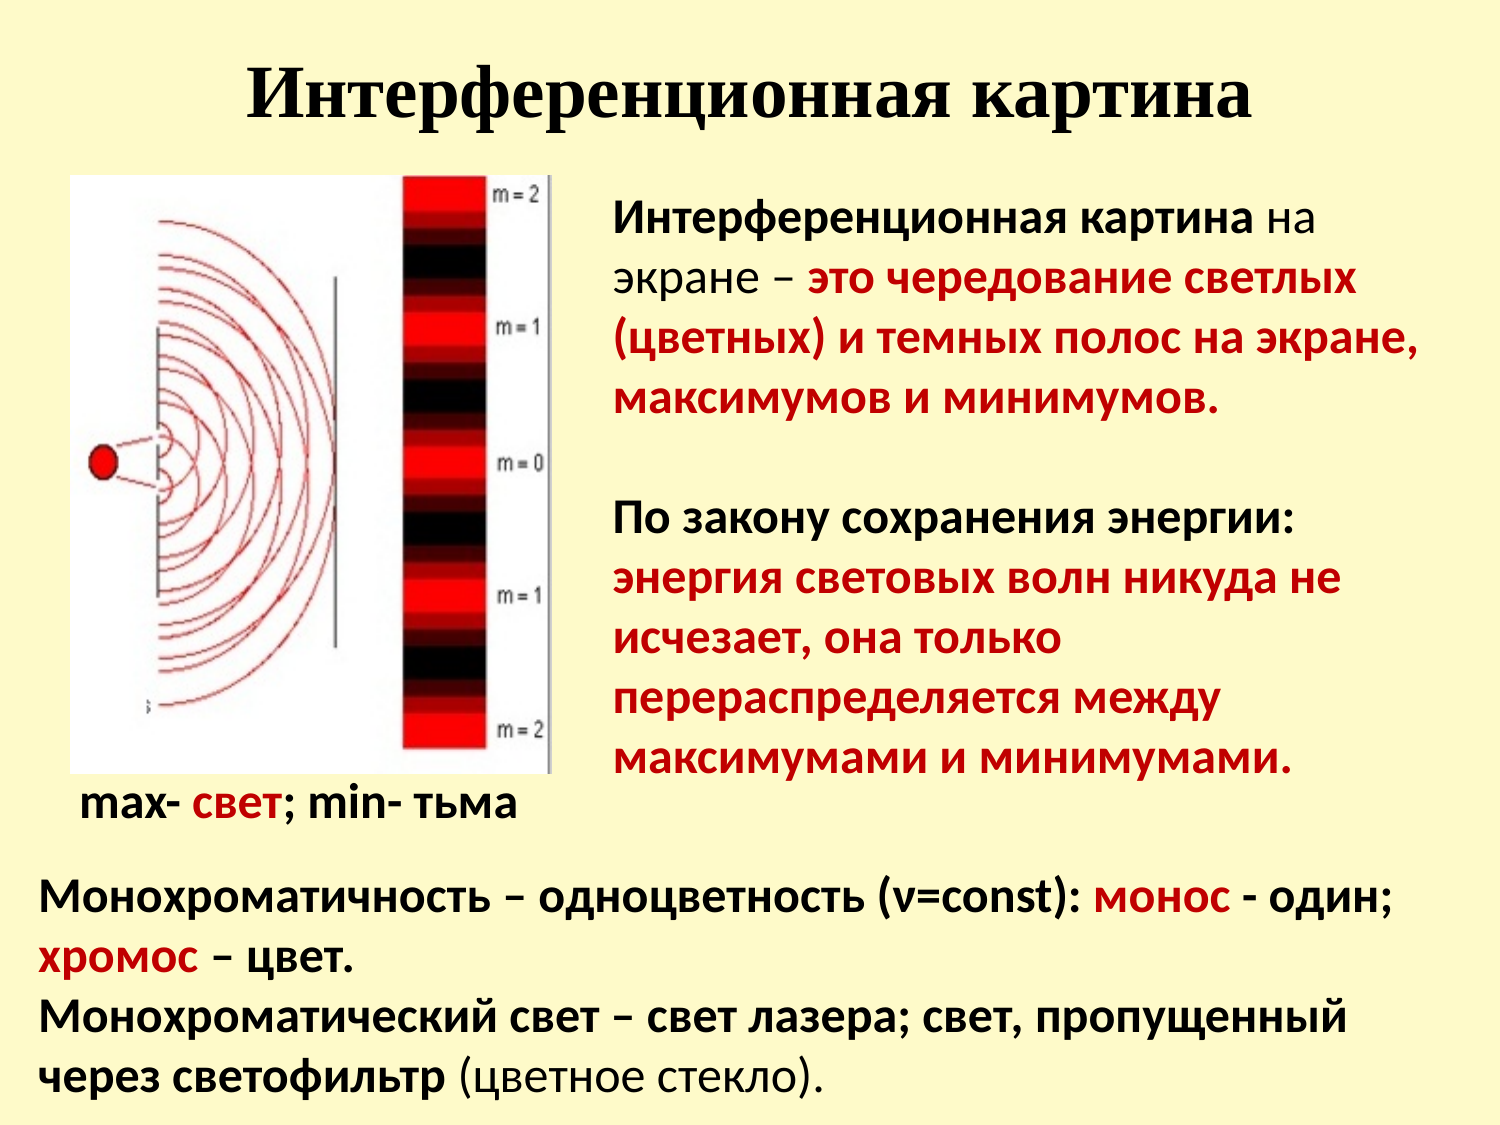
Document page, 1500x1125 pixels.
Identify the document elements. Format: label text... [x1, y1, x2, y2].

title Интерференционная картина [75, 35, 1425, 141]
text_box Монохроматичность – одноцветность (ν=const): монос - один; хромос – цвет. Монохроматический свет – свет лазера; свет, пропущенный через светофильтр (цветное стекло). [23, 855, 1465, 1111]
text_box max- свет; min- тьма [35, 761, 563, 837]
text_box Интерференционная картина на экране – это чередование светлых (цветных) и темных полос на экране, максимумов и минимумов. По закону сохранения энергии: энергия световых волн никуда не исчезает, она только перераспределяется между максимумами и минимумами. [597, 175, 1477, 851]
picture [70, 175, 553, 774]
